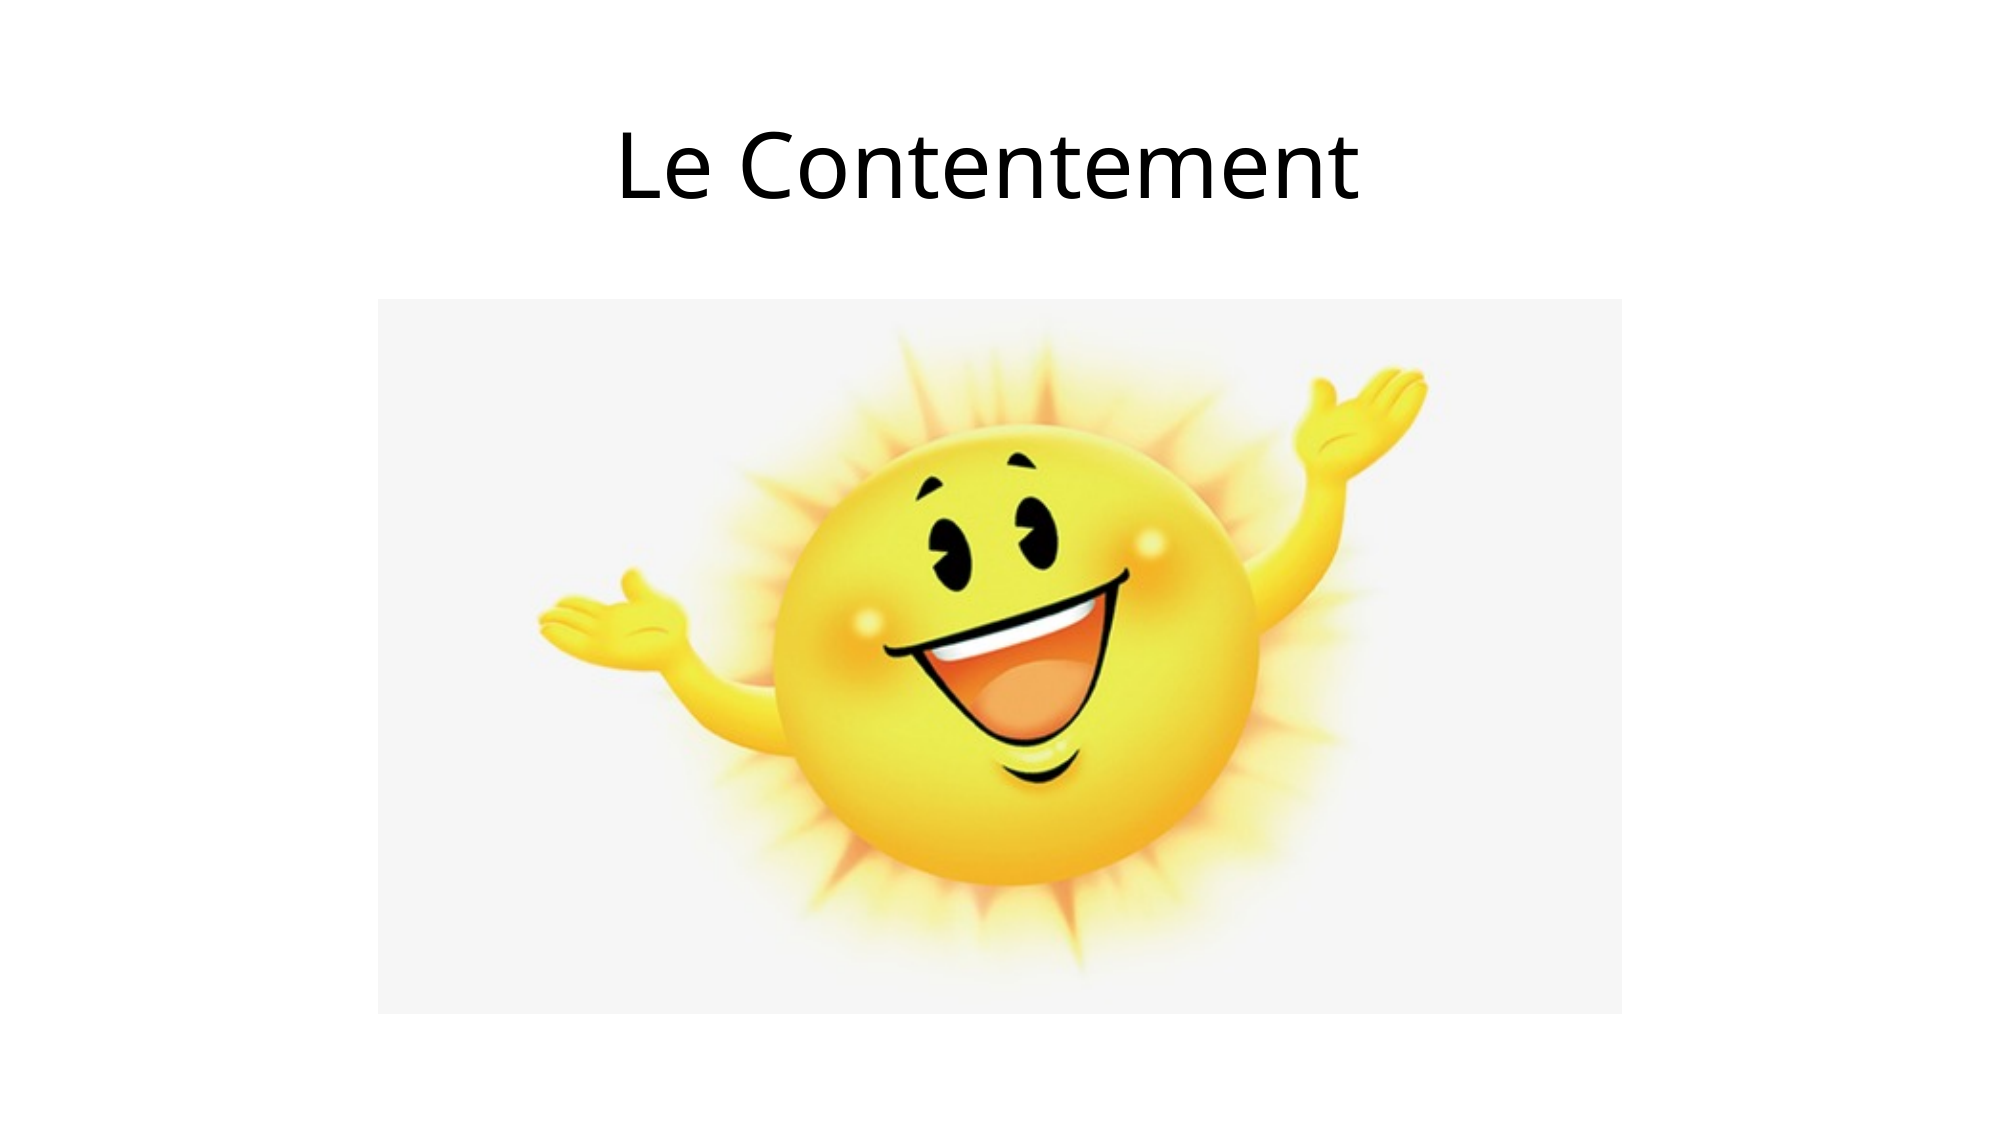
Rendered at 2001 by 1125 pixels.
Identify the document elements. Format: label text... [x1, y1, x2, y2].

title Le Contentement [137, 59, 1863, 278]
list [378, 299, 1622, 1014]
